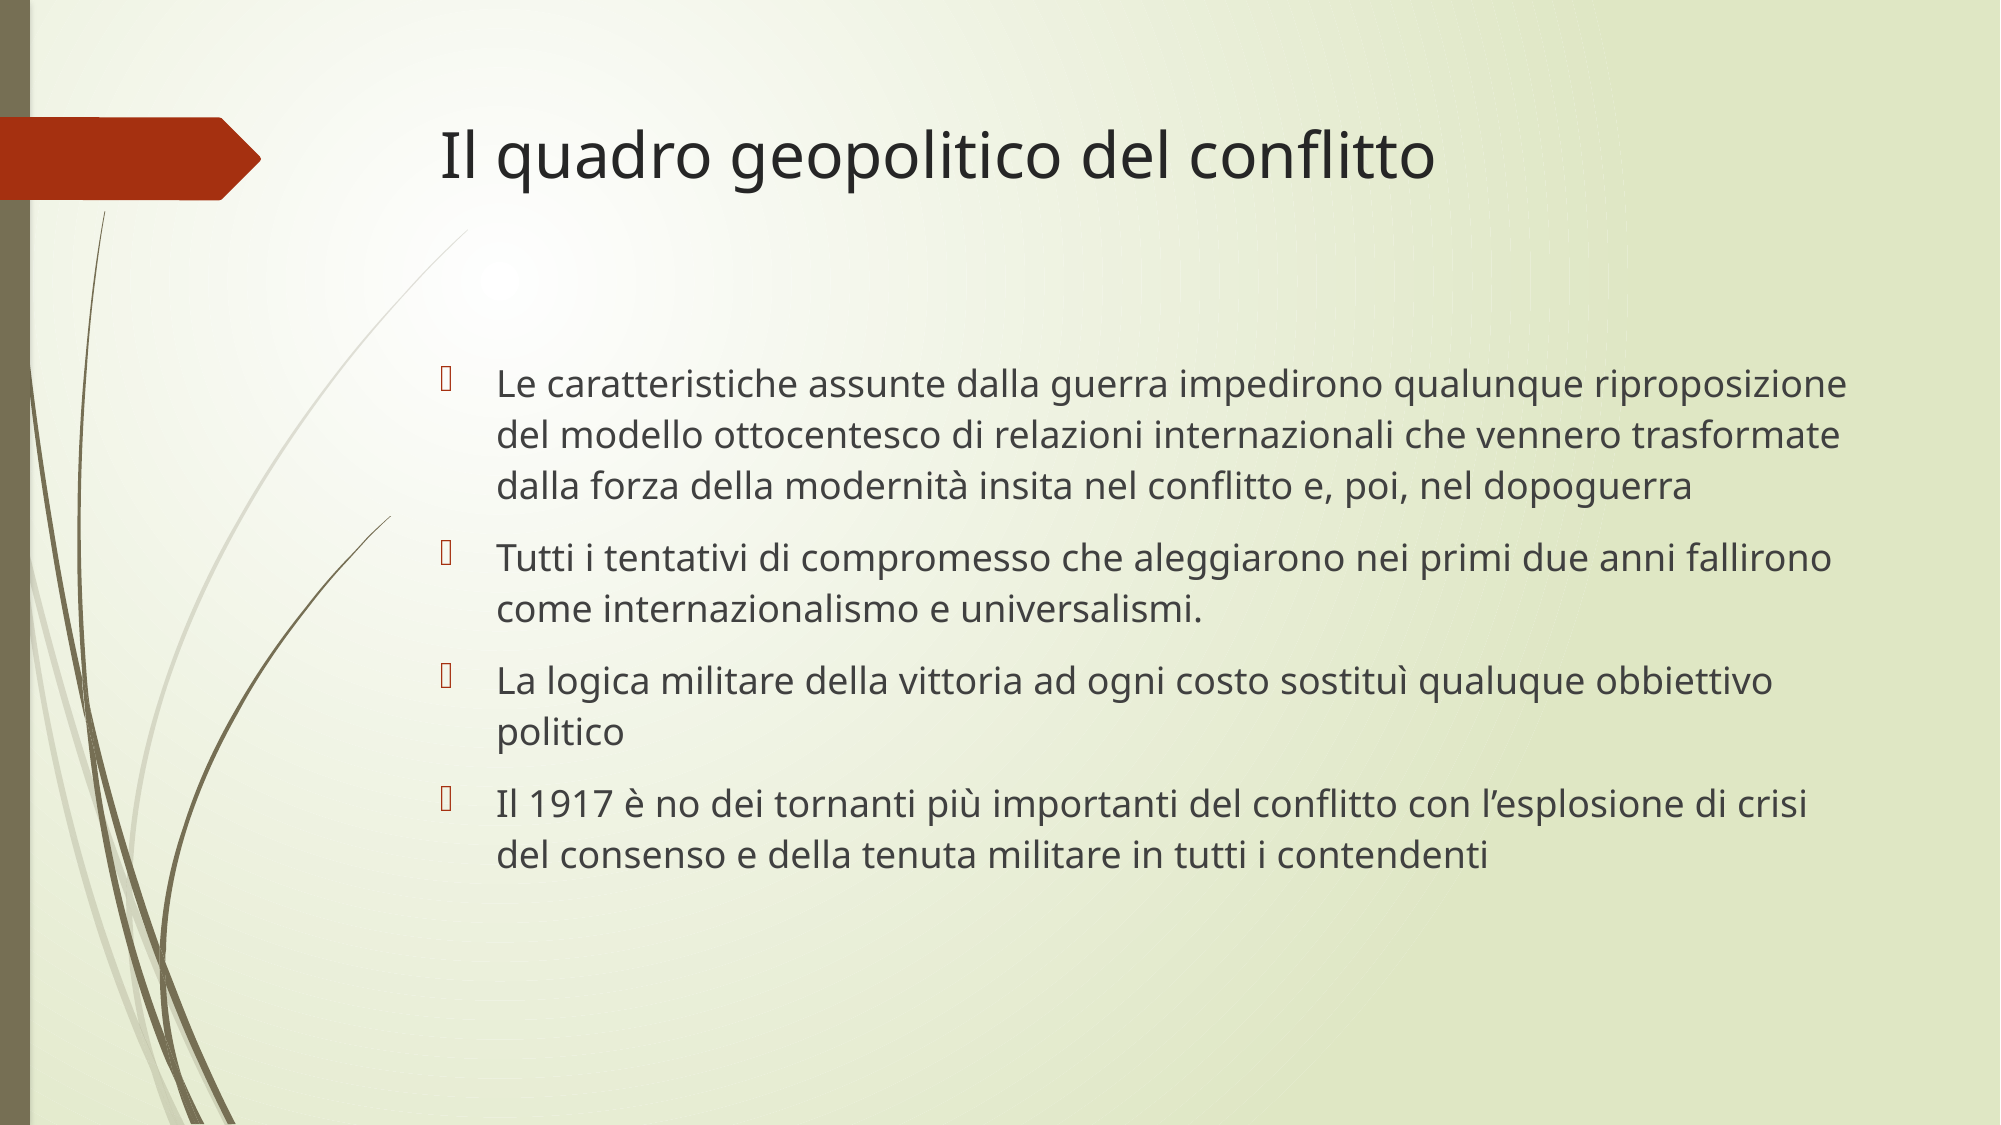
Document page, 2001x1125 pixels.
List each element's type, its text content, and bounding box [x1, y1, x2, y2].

list Le caratteristiche assunte dalla guerra impedirono qualunque riproposizione del modello ottocentesco di relazioni internazionali che vennero trasformate dalla forza della modernità insita nel conflitto e, poi, nel dopoguerra Tutti i tentativi di compromesso che aleggiarono nei primi due anni fallirono come internazionalismo e universalismi. La logica militare della vittoria ad ogni costo sostituì qualuque obbiettivo politico Il 1917 è no dei tornanti più importanti del conflitto con l’esplosione di crisi del consenso e della tenuta militare in tutti i contendenti [424, 350, 1888, 999]
title Il quadro geopolitico del conflitto [425, 102, 1888, 206]
